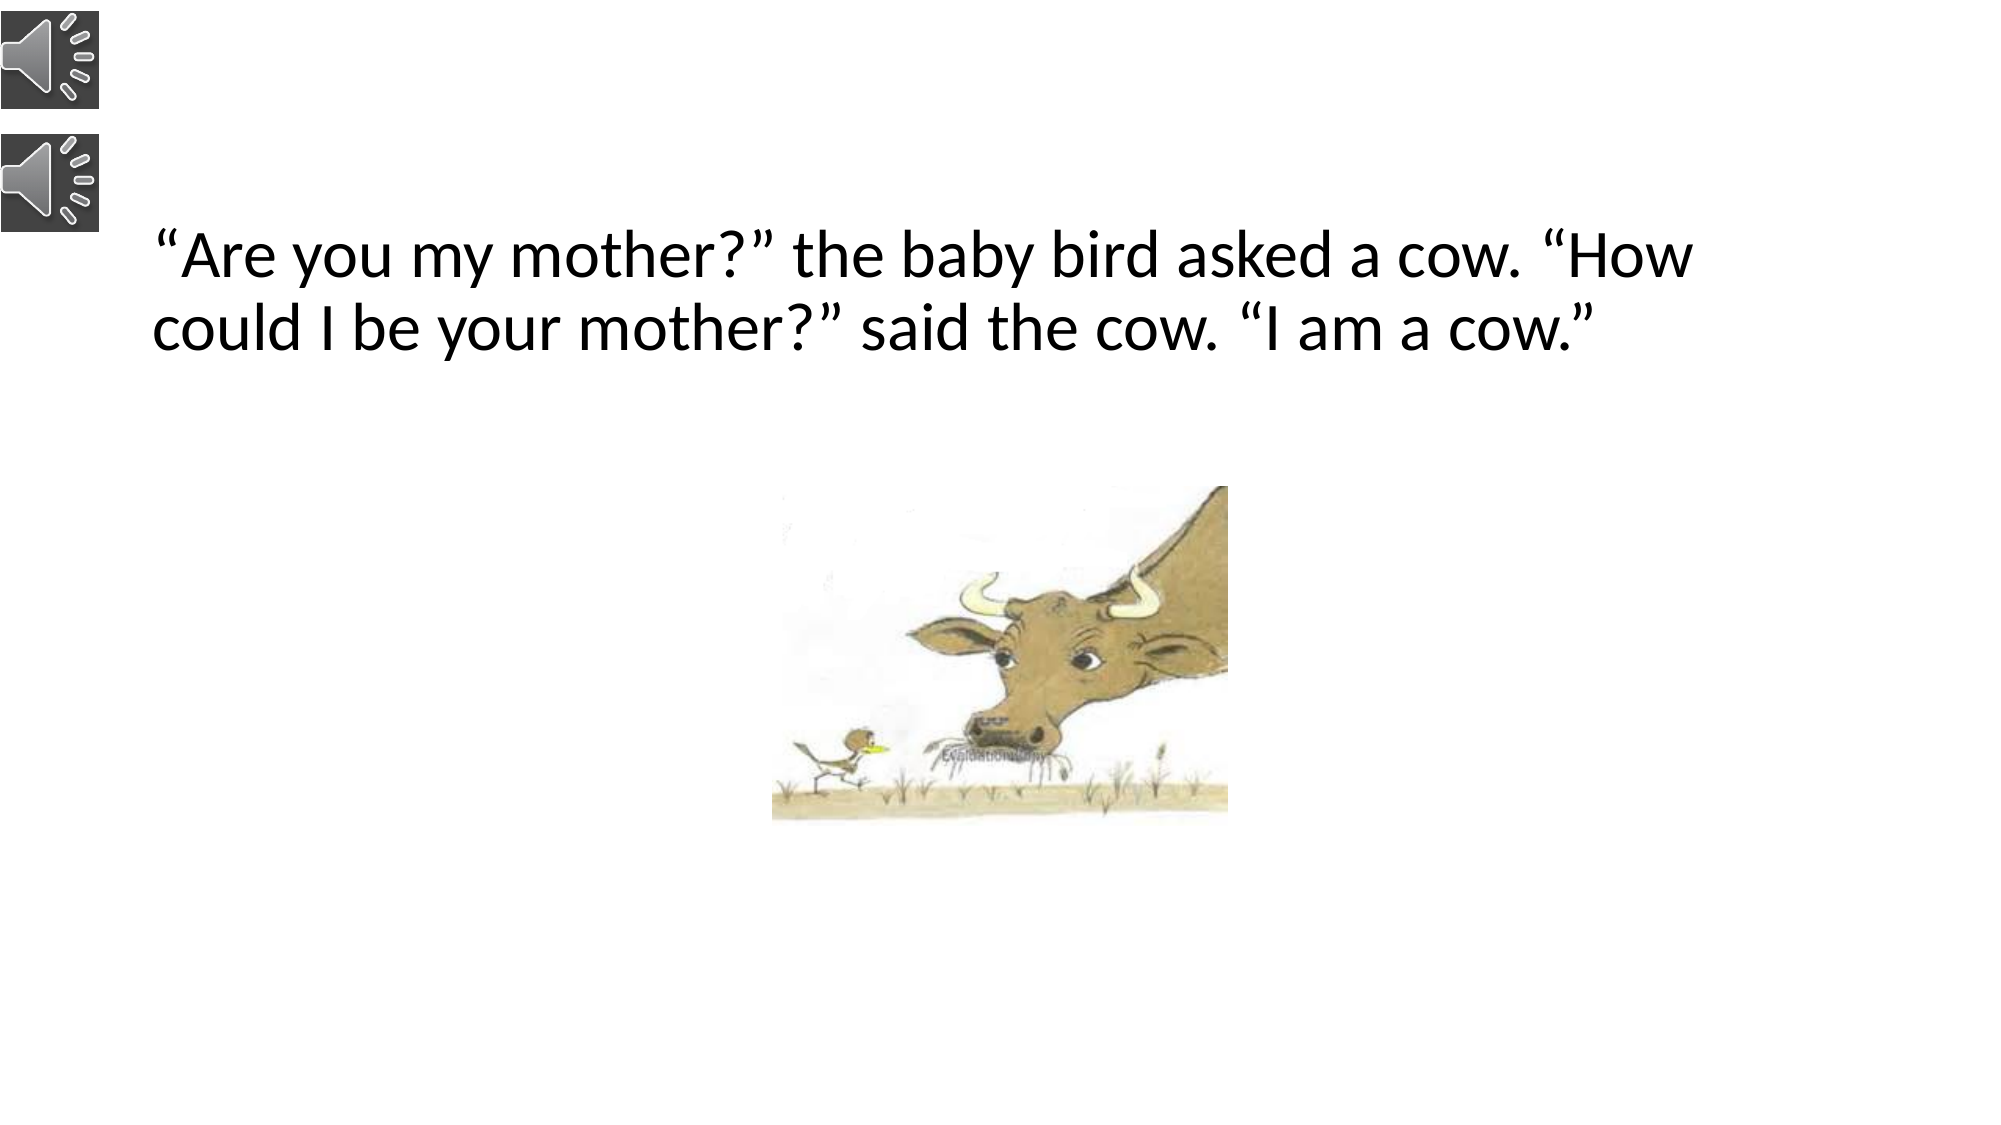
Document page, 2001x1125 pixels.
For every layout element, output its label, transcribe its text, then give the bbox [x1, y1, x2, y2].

picture [0, 133, 100, 234]
picture [0, 9, 100, 110]
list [772, 486, 1228, 826]
title “Are you my mother?” the baby bird asked a cow. “How could I be your mother?” said the cow. “I am a cow.” [137, 183, 1863, 401]
